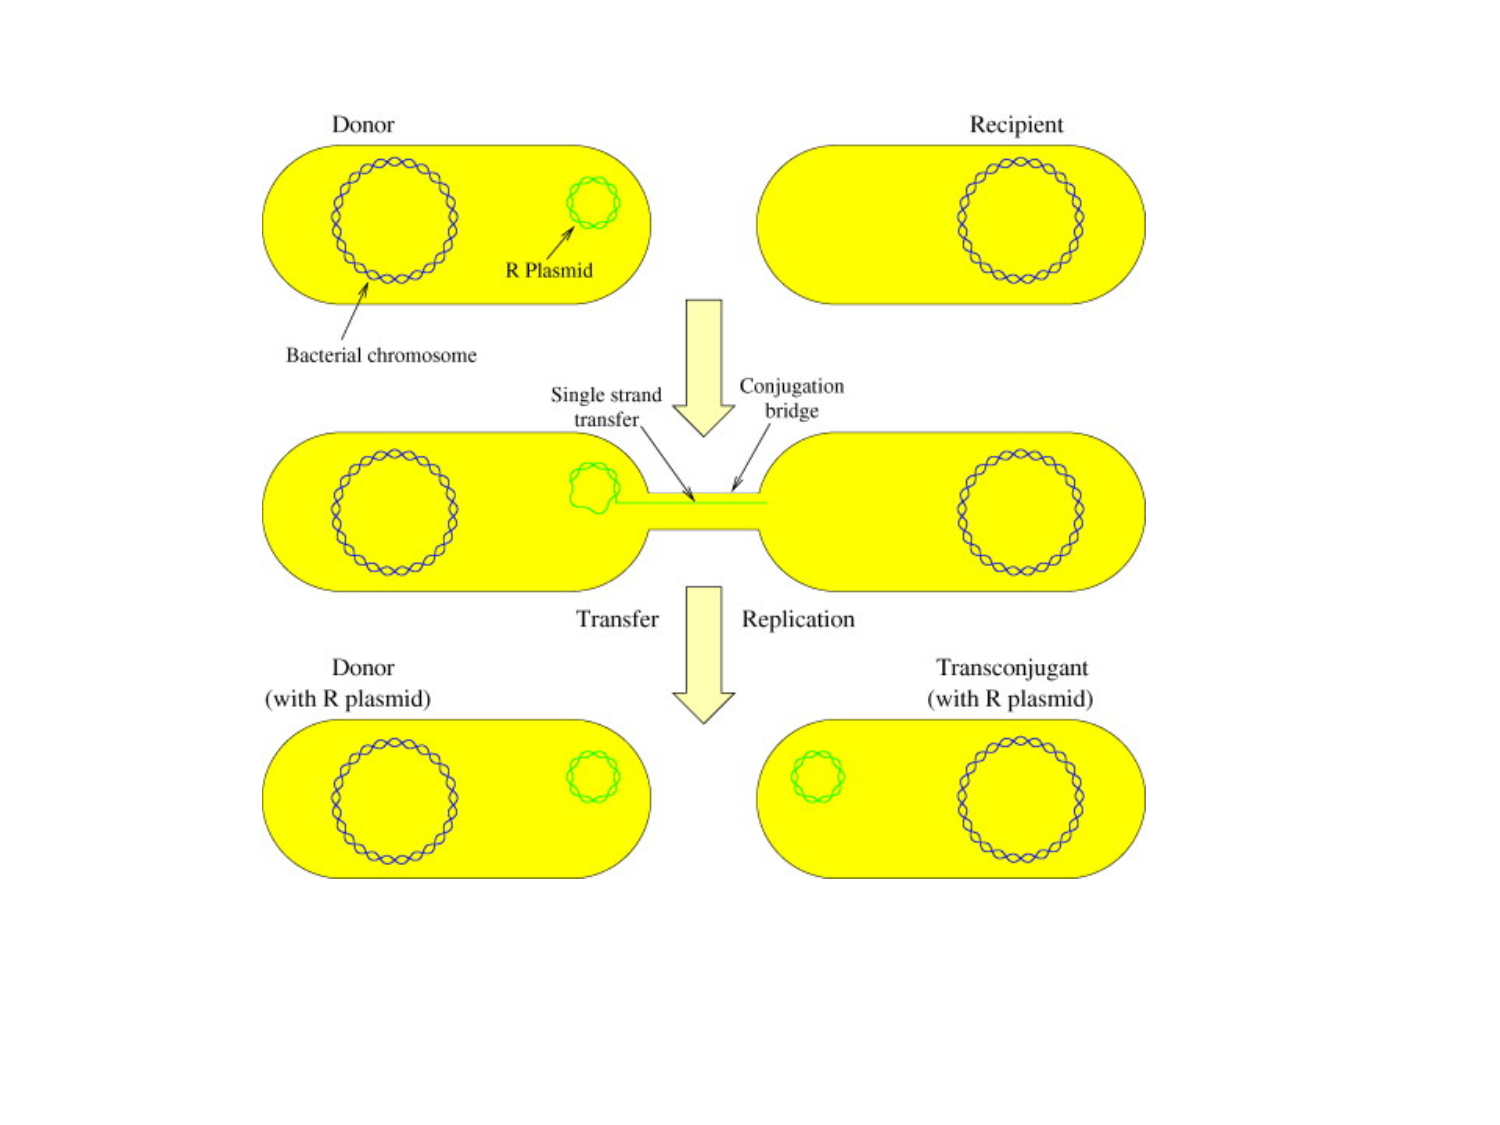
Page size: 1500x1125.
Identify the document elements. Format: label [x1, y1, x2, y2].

picture [262, 112, 1146, 879]
